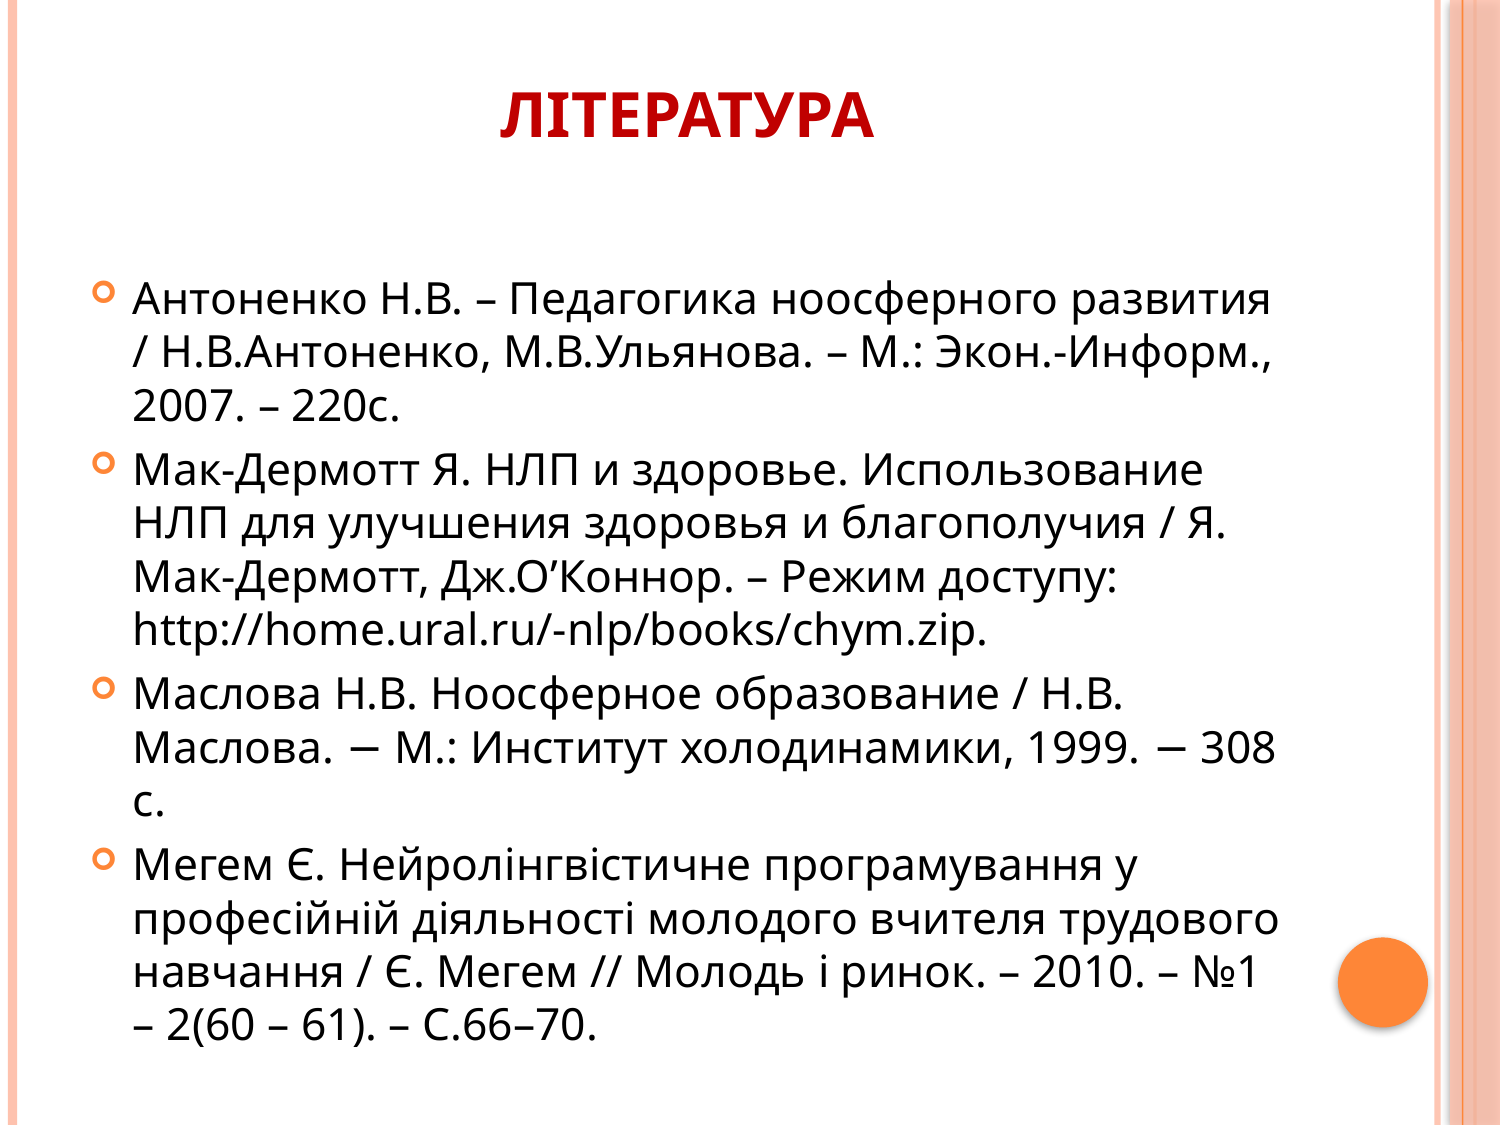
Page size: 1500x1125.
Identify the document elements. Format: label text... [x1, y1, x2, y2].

title ЛІТЕРАТУРА [75, 45, 1300, 233]
list Антоненко Н.В. – Педагогика ноосферного развития / Н.В.Антоненко, М.В.Ульянова. – М.: Экон.-Информ., 2007. – 220с. Мак-Дермотт Я. НЛП и здоровье. Использование НЛП для улучшения здоровья и благополучия / Я. Мак-Дермотт, Дж.О’Коннор. – Режим доступу: http://home.ural.ru/-nlp/books/chym.zip. Маслова Н.В. Ноосферное образование / Н.В. Маслова. − М.: Институт холодинамики, 1999. − 308 с. Мегем Є. Нейролінгвістичне програмування у професійній діяльності молодого вчителя трудового навчання / Є. Мегем // Молодь і ринок. – 2010. – №1 – 2(60 – 61). – С.66–70. [75, 262, 1300, 1062]
